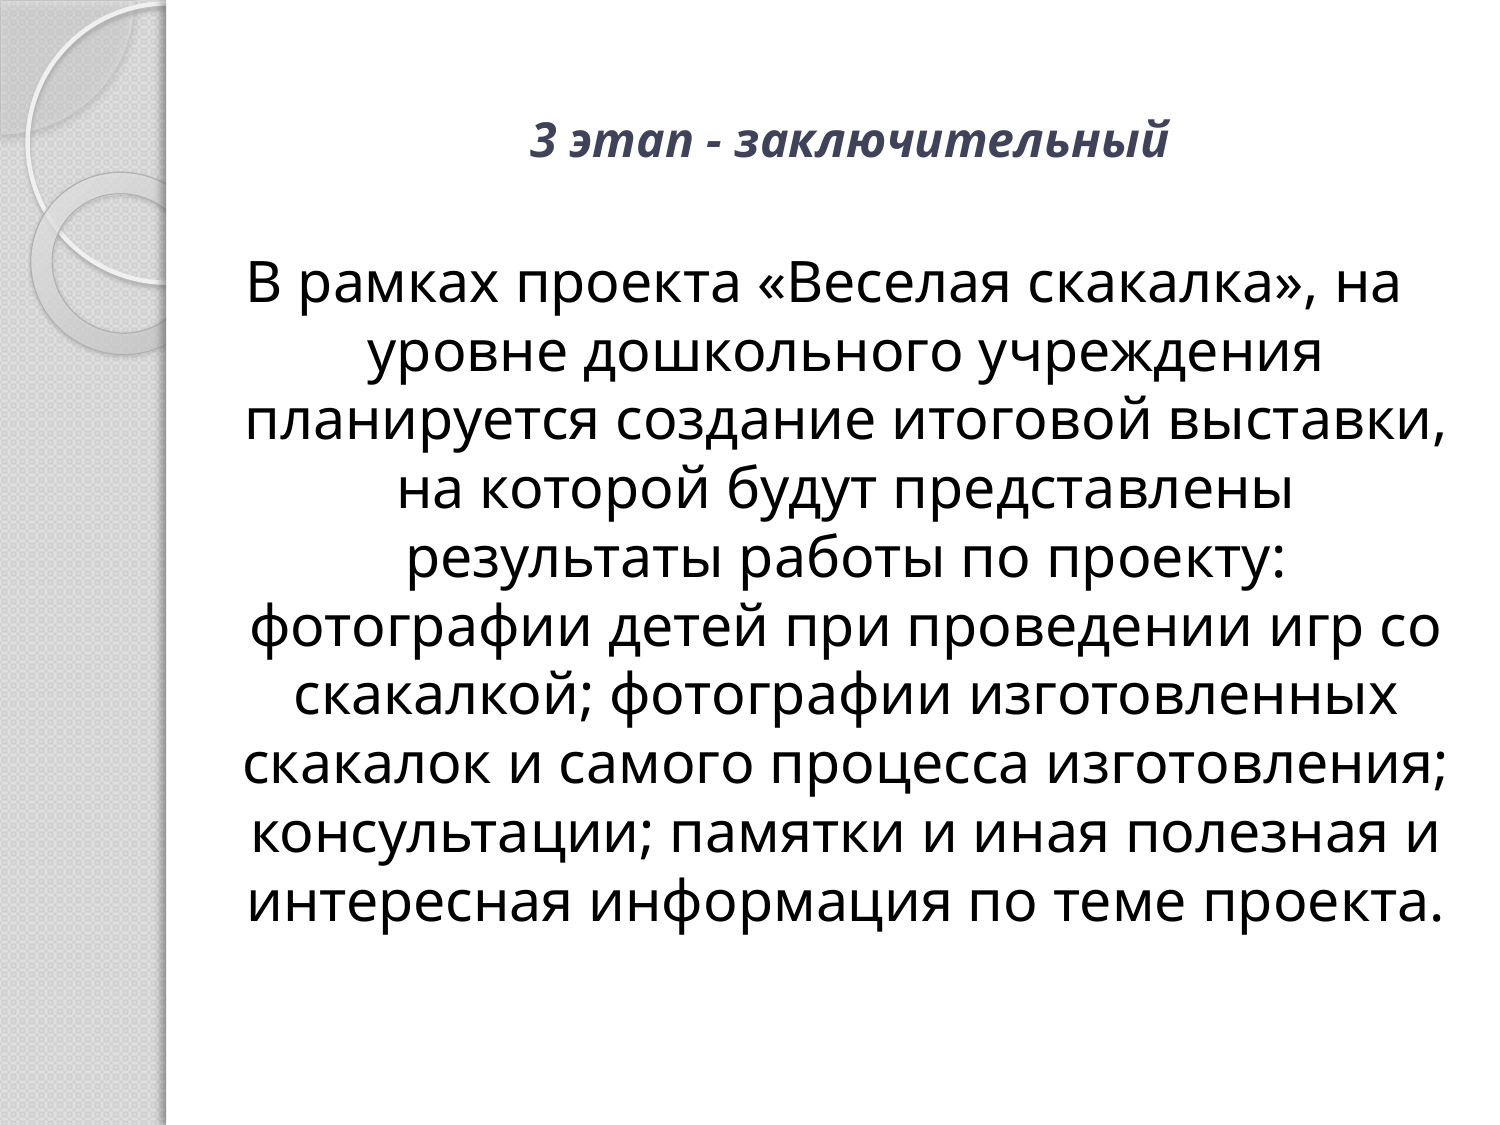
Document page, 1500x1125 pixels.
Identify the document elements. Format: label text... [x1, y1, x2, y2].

title 3 этап - заключительный [235, 101, 1466, 233]
list В рамках проекта «Веселая скакалка», на уровне дошкольного учреждения планируется создание итоговой выставки, на которой будут представлены результаты работы по проекту: фотографии детей при проведении игр со скакалкой; фотографии изготовленных скакалок и самого процесса изготовления; консультации; памятки и иная полезная и интересная информация по теме проекта. [171, 237, 1466, 1025]
